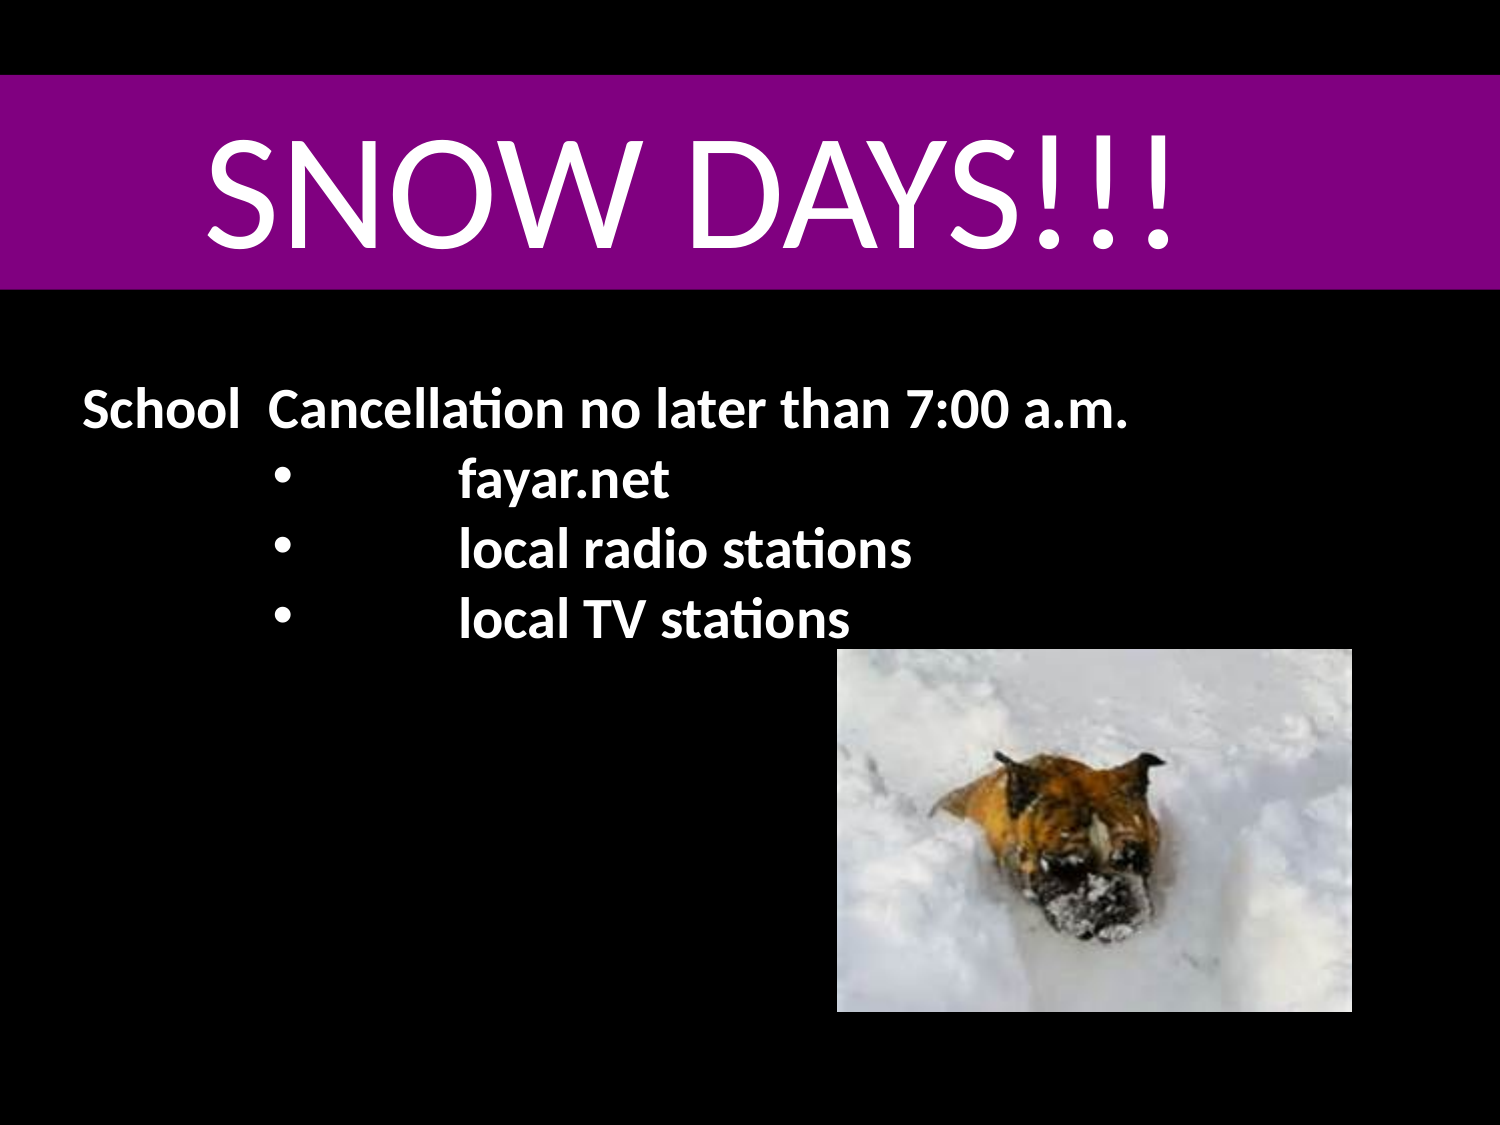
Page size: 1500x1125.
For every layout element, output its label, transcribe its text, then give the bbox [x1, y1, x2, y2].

text_box SNOW DAYS!!! [0, 74, 1500, 290]
text_box School Cancellation no later than 7:00 a.m. fayar.net local radio stations local TV stations [67, 362, 1155, 748]
picture [837, 649, 1352, 1013]
